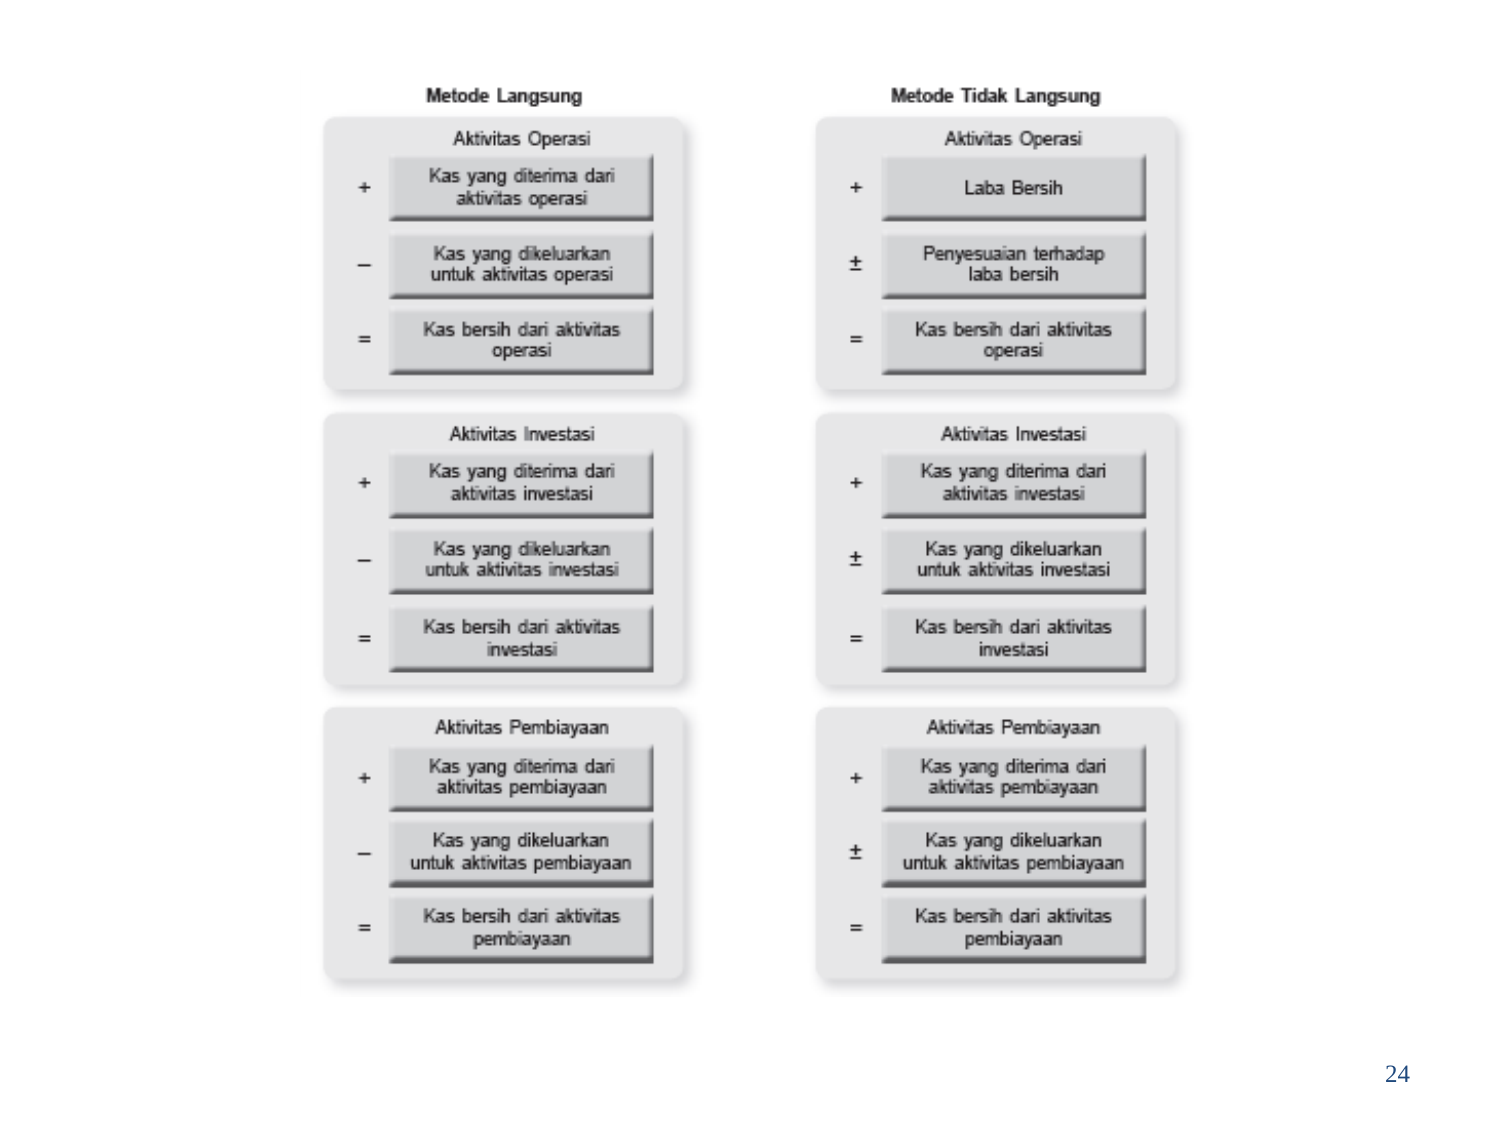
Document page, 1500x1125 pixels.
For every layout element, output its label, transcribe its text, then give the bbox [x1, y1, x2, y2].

slide_number 24 [1074, 1042, 1425, 1103]
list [299, 70, 1196, 998]
